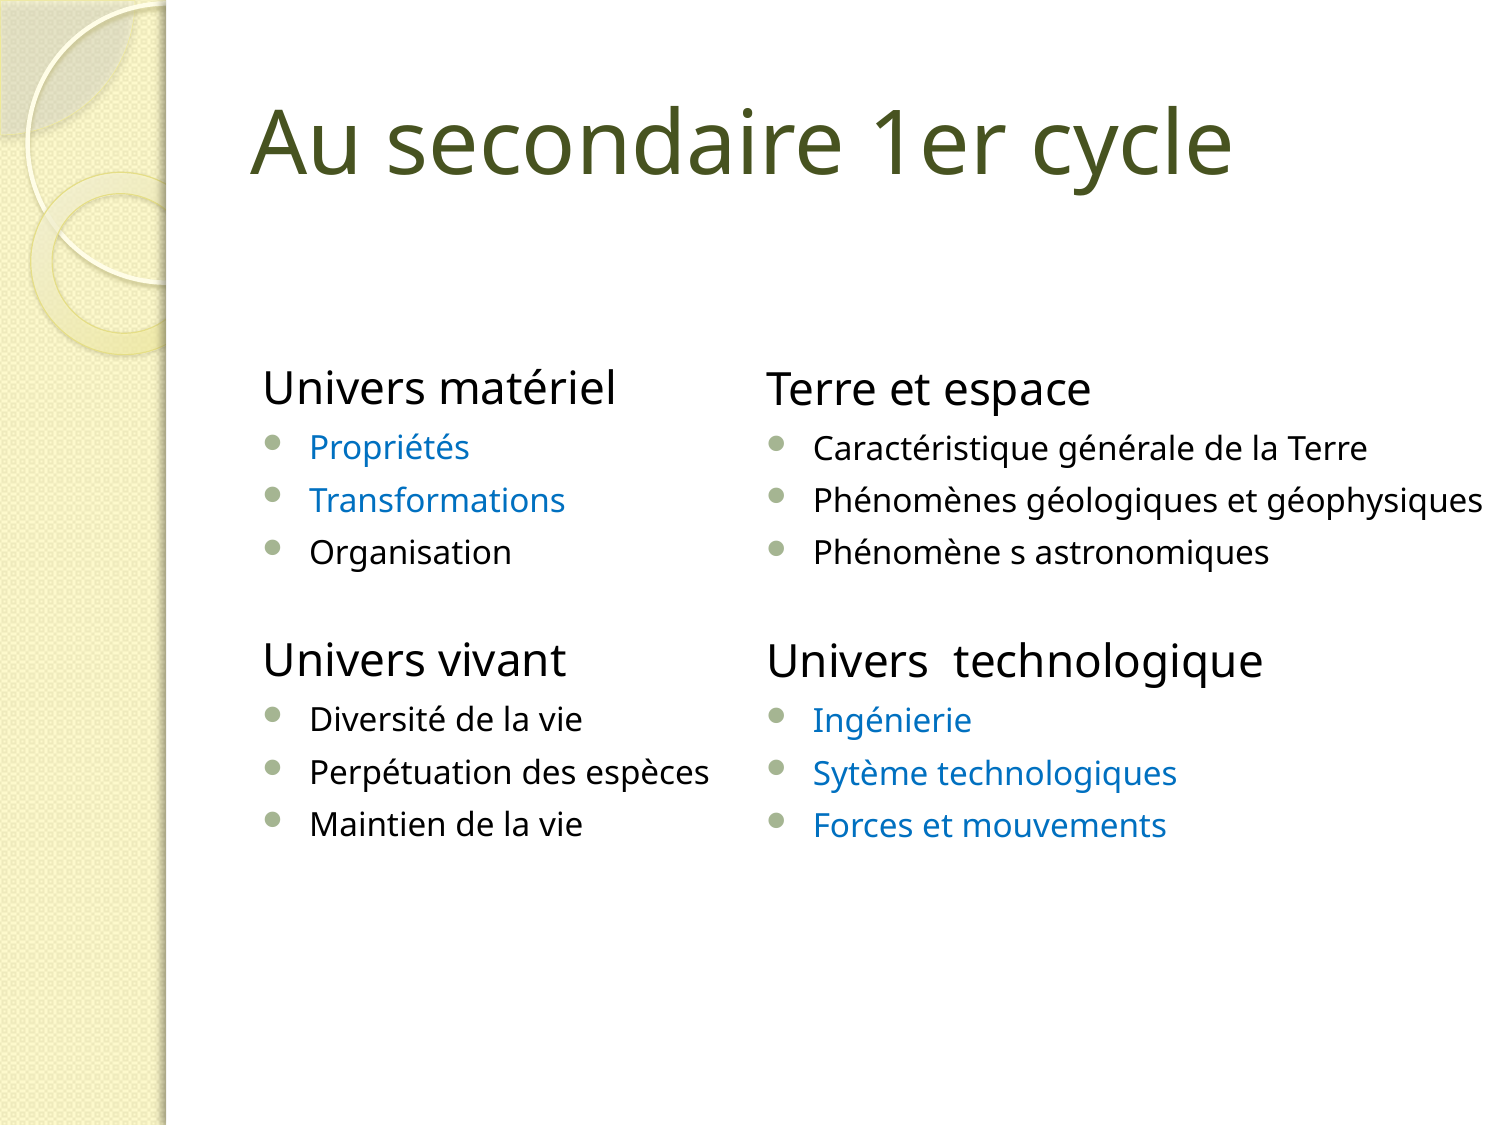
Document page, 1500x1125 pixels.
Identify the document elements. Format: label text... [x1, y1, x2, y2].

title Au secondaire 1er cycle [235, 45, 1466, 233]
text_box Terre et espace Caractéristique générale de la Terre Phénomènes géologiques et géophysiques Phénomène s astronomiques Univers technologique Ingénierie Sytème technologiques Forces et mouvements [738, 304, 1500, 914]
list Univers matériel Propriétés Transformations Organisation Univers vivant Diversité de la vie Perpétuation des espèces Maintien de la vie [234, 351, 960, 926]
